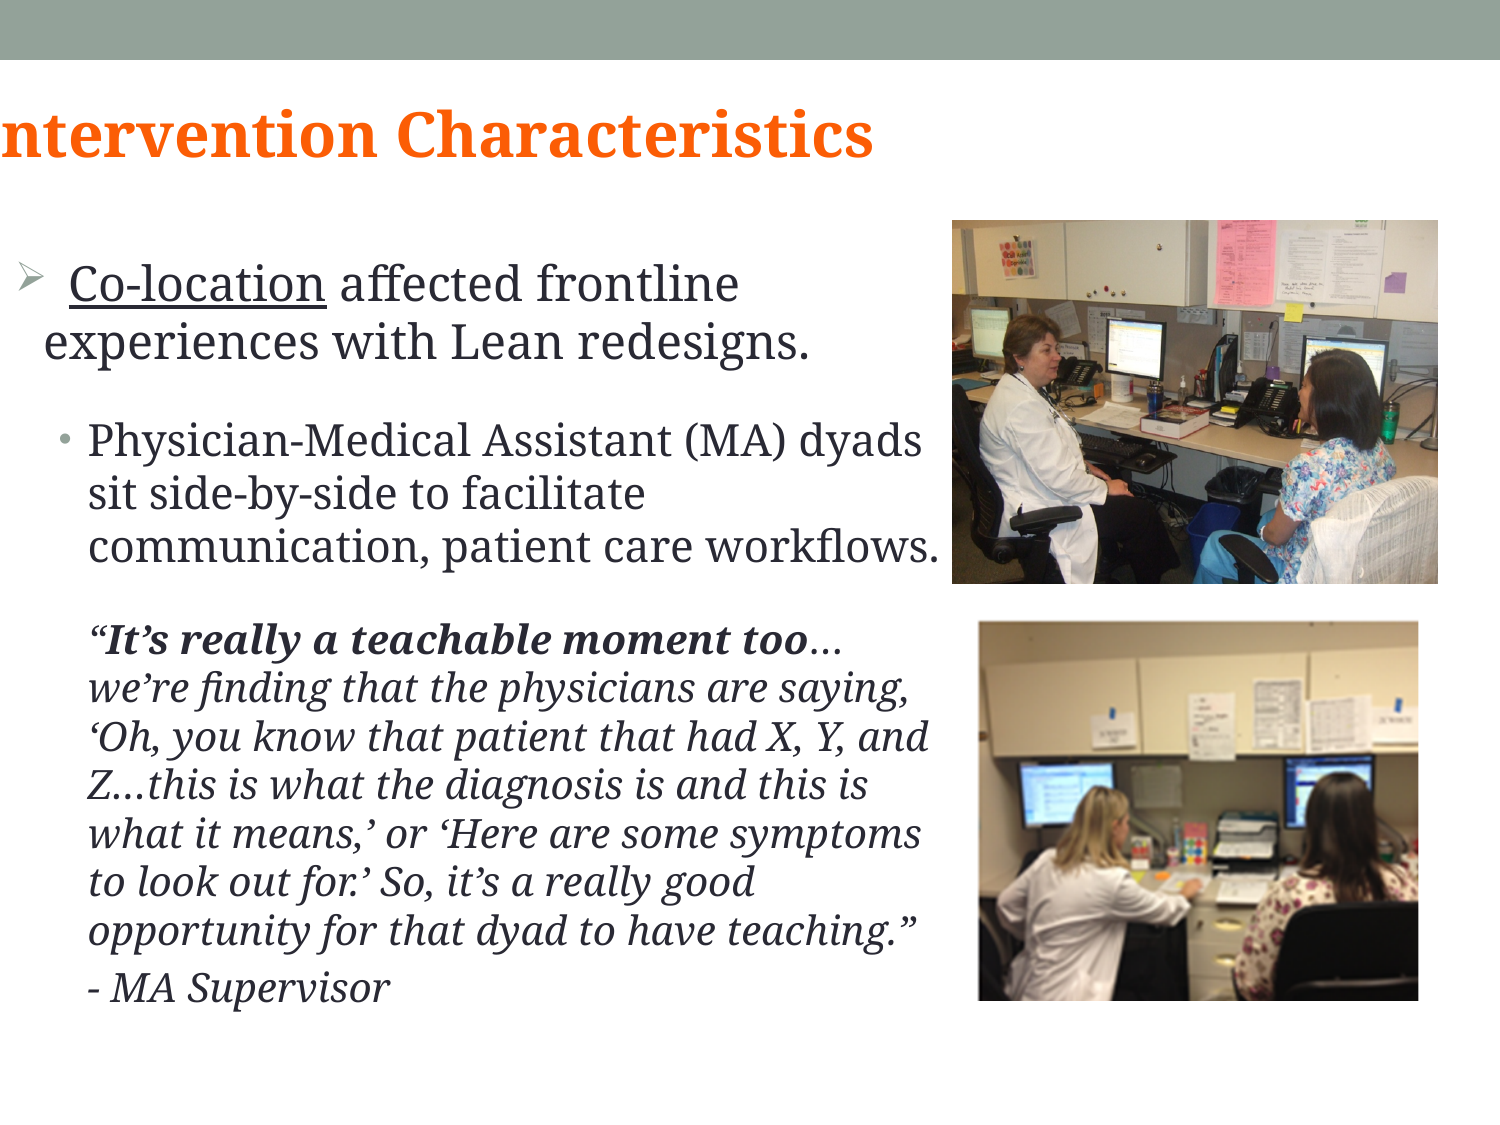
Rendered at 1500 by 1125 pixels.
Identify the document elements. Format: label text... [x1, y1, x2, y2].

picture [971, 613, 1419, 1002]
text_box Co-location affected frontline experiences with Lean redesigns. Physician-Medical Assistant (MA) dyads sit side-by-side to facilitate communication, patient care workflows. “It’s really a teachable moment too…we’re finding that the physicians are saying, ‘Oh, you know that patient that had X, Y, and Z…this is what the diagnosis is and this is what it means,’ or ‘Here are some symptoms to look out for.’ So, it’s a really good opportunity for that dyad to have teaching.” - MA Supervisor [0, 172, 960, 1063]
text_box Intervention Characteristics [0, 87, 891, 172]
picture [952, 220, 1438, 584]
